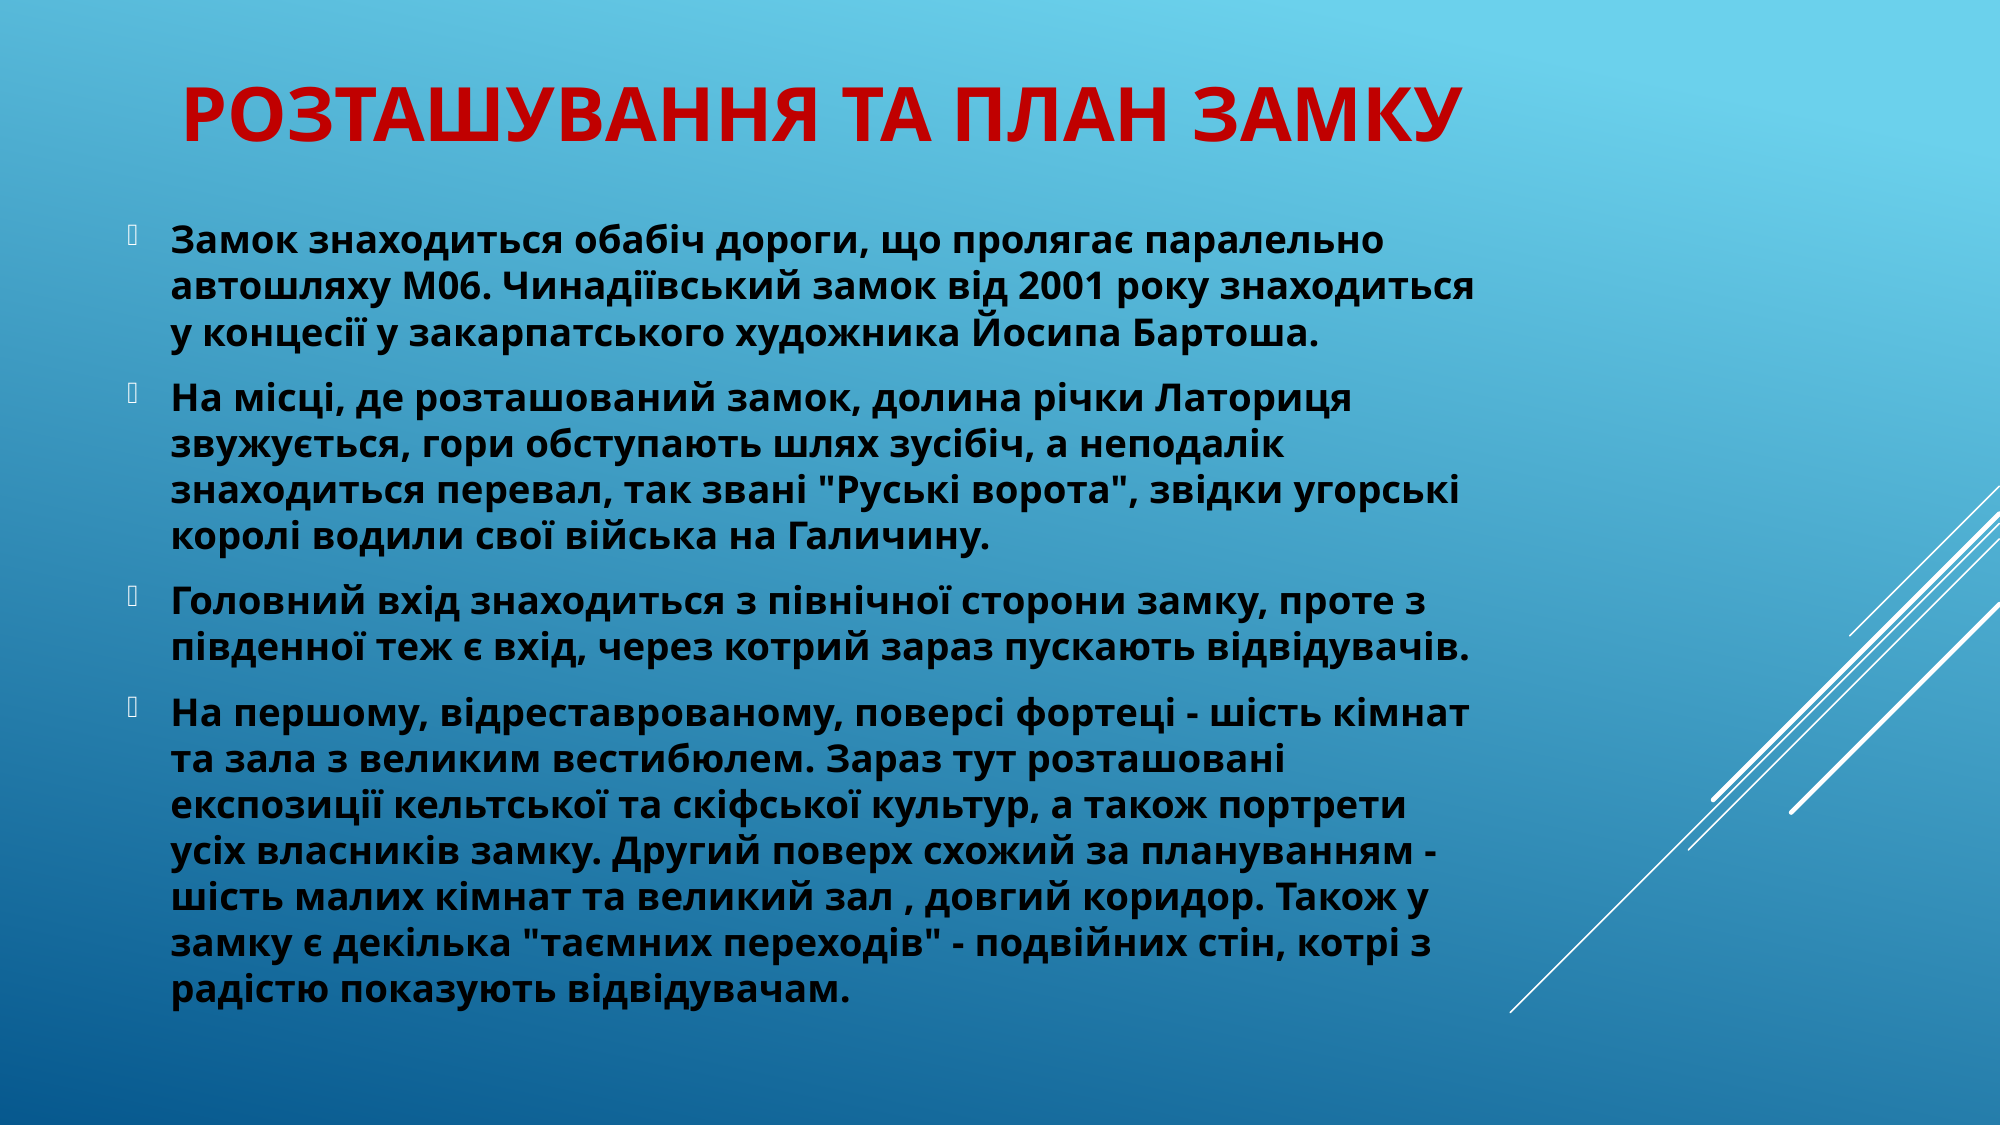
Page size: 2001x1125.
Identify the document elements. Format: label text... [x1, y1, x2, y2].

title Розташування та план замку [112, 19, 1513, 204]
list Замок знаходиться обабіч дороги, що пролягає паралельно автошляху M06. Чинадіївський замок від 2001 року знаходиться у концесії у закарпатського художника Йосипа Бартоша. На місці, де розташований замок, долина річки Латориця звужується, гори обступають шлях зусібіч, а неподалік знаходиться перевал, так звані "Руські ворота", звідки угорські королі водили свої війська на Галичину. Головний вхід знаходиться з північної сторони замку, проте з південної теж є вхід, через котрий зараз пускають відвідувачів. На першому, відреставрованому, поверсі фортеці - шість кімнат та зала з великим вестибюлем. Зараз тут розташовані експозиції кельтської та скіфської культур, а також портрети усіх власників замку. Другий поверх схожий за плануванням - шість малих кімнат та великий зал , довгий коридор. Також у замку є декілька "таємних переходів" - подвійних стін, котрі з радістю показують відвідувачам. [112, 160, 1496, 1065]
